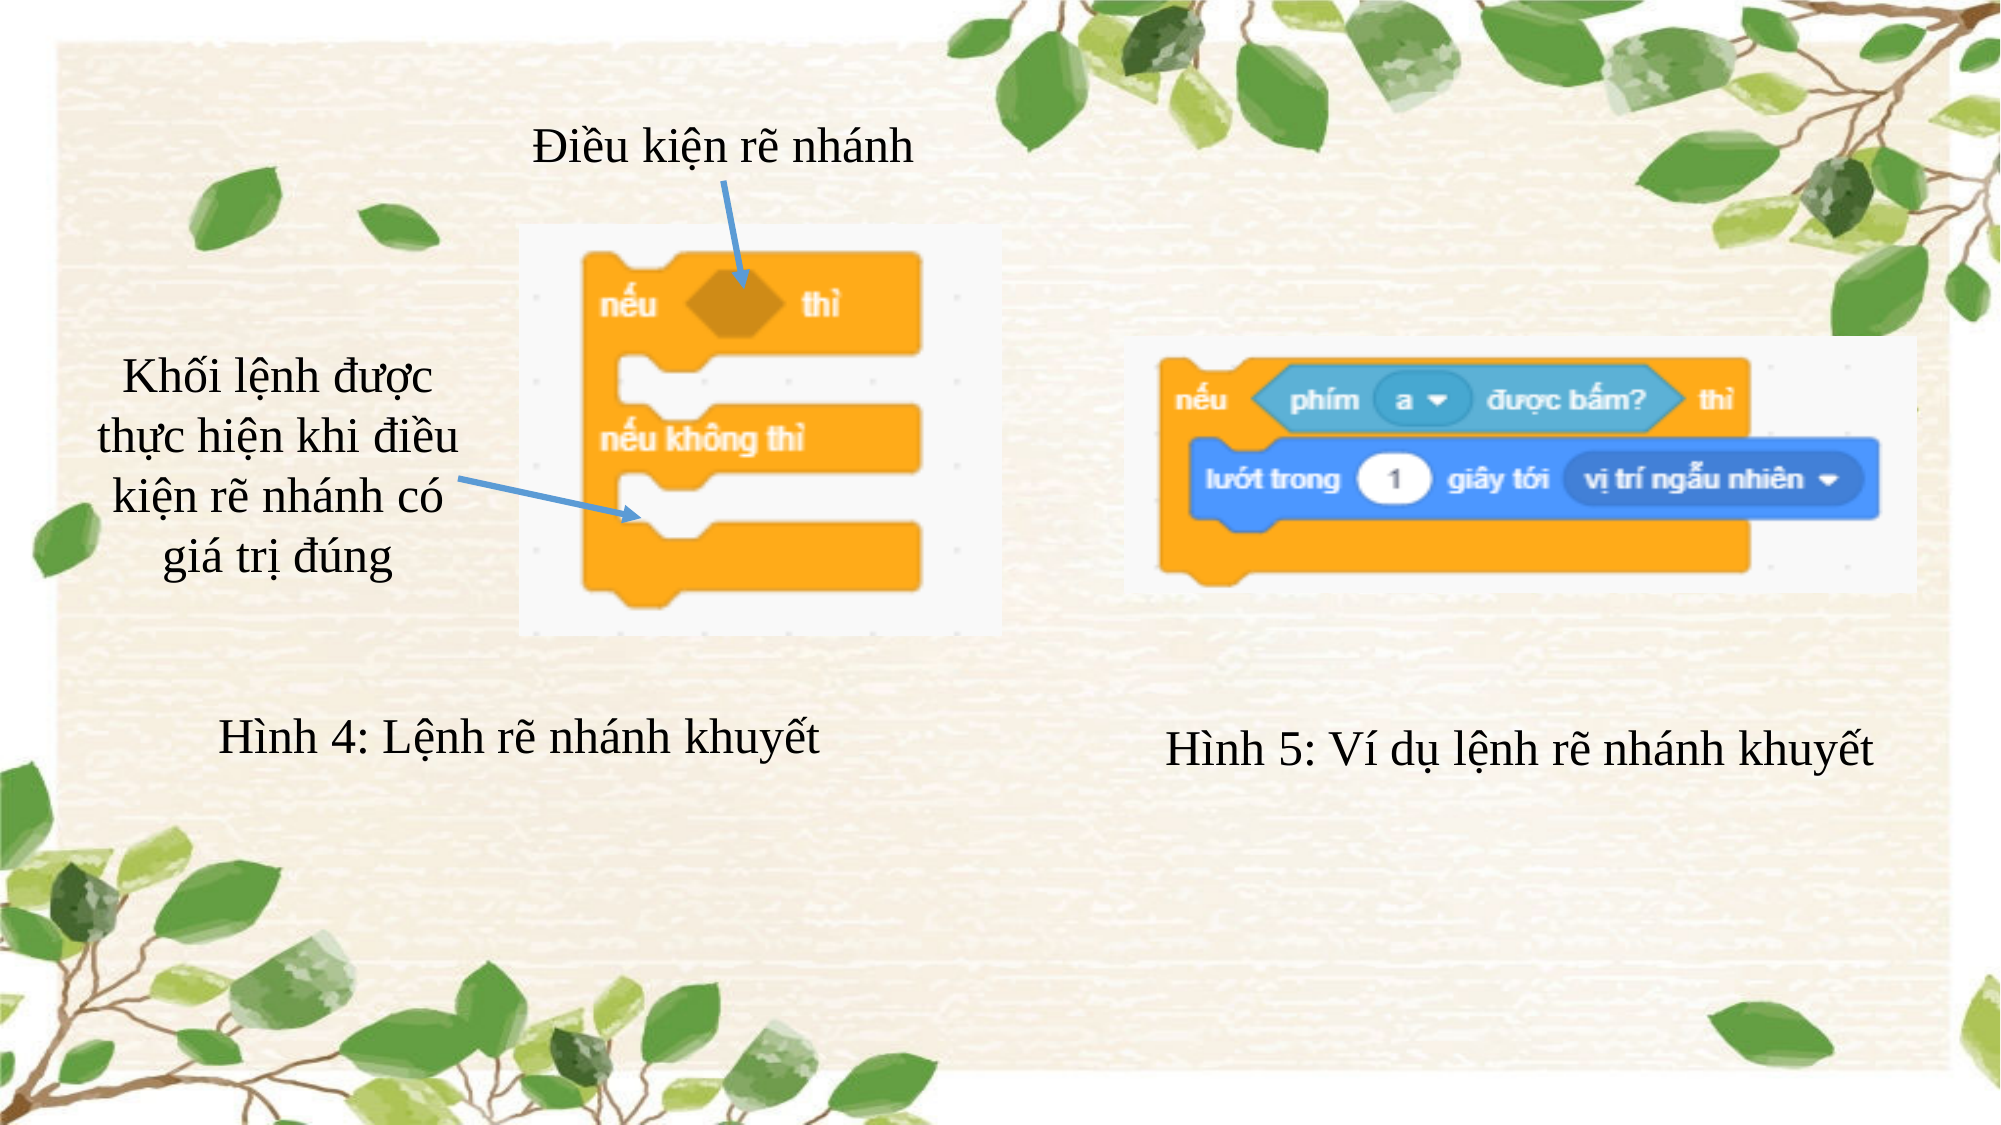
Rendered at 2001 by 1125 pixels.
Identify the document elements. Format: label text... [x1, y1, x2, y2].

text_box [723, 180, 745, 290]
text_box Điều kiện rẽ nhánh [459, 104, 988, 180]
text_box Khối lệnh được thực hiện khi điều kiện rẽ nhánh có giá trị đúng [71, 335, 486, 591]
text_box Hình 4: Lệnh rẽ nhánh khuyết [190, 695, 849, 771]
text_box Hình 5: Ví dụ lệnh rẽ nhánh khuyết [1141, 707, 1900, 783]
picture [0, 0, 2001, 1125]
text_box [458, 478, 642, 519]
